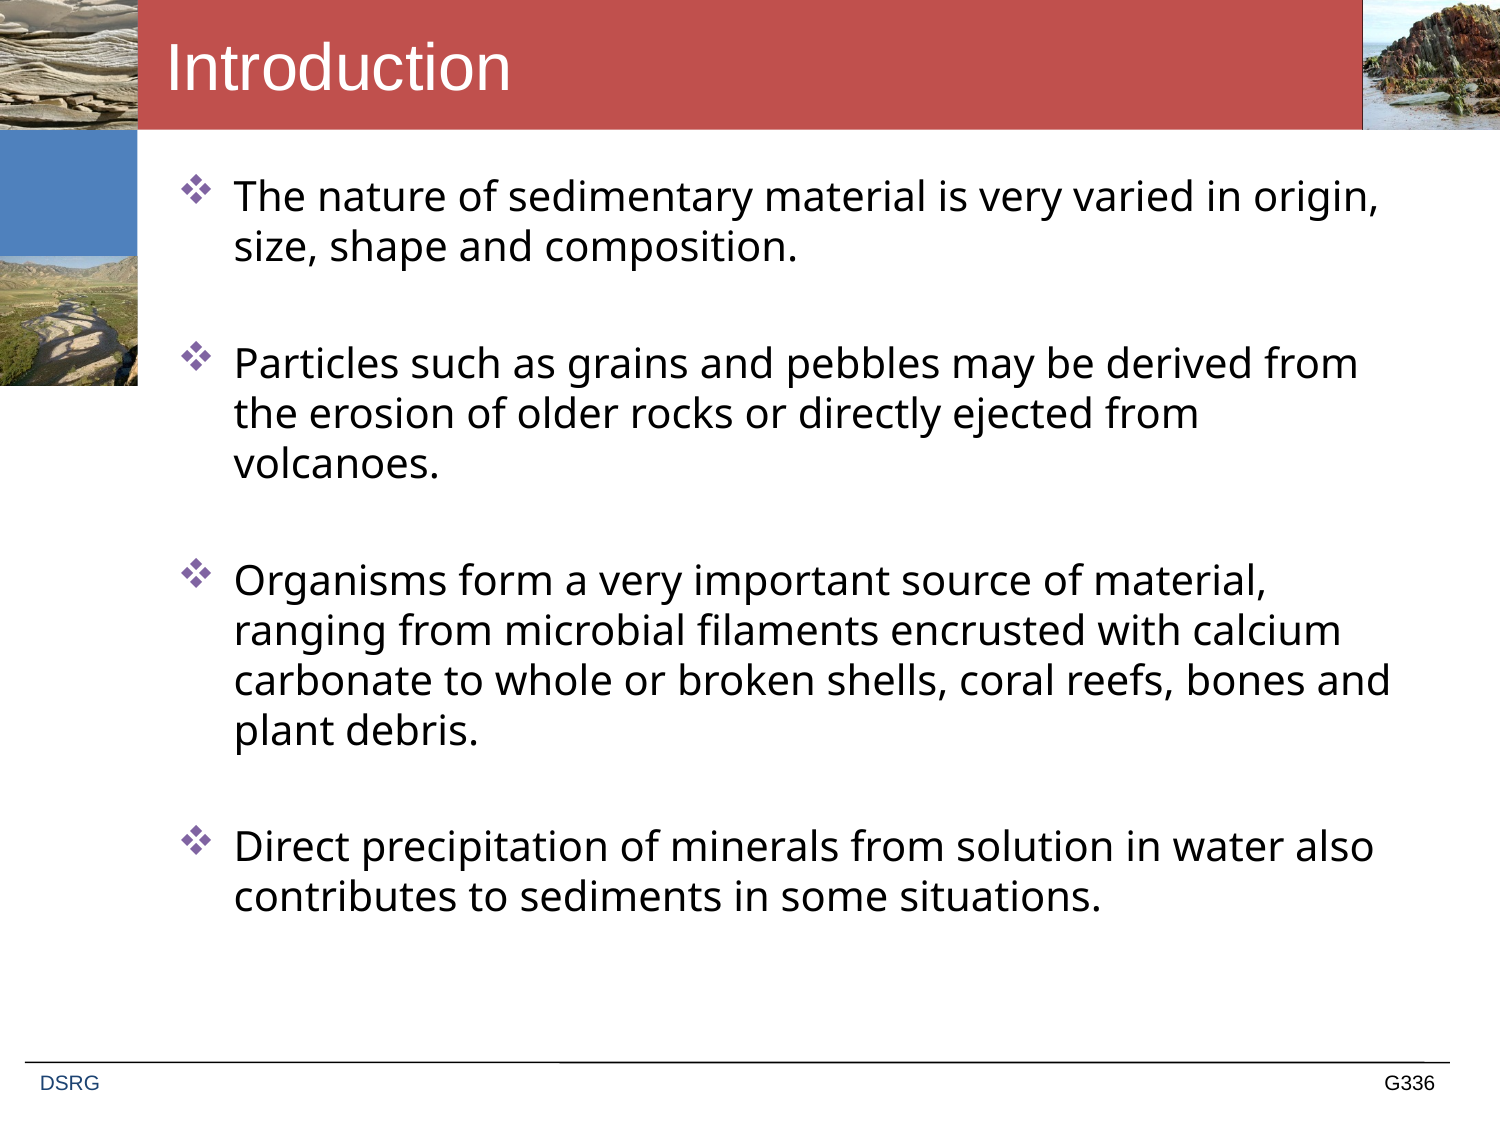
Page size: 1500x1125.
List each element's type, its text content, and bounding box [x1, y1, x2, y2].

slide_number G336 [1100, 1062, 1450, 1103]
picture [1362, 0, 1500, 130]
picture [0, 0, 138, 130]
list The nature of sedimentary material is very varied in origin, size, shape and composition. Particles such as grains and pebbles may be derived from the erosion of older rocks or directly ejected from volcanoes. Organisms form a very important source of material, ranging from microbial filaments encrusted with calcium carbonate to whole or broken shells, coral reefs, bones and plant debris. Direct precipitation of minerals from solution in water also contributes to sediments in some situations. [162, 162, 1425, 1005]
footer DSRG [24, 1062, 500, 1125]
picture [0, 256, 138, 386]
title Introduction [150, 17, 1350, 111]
